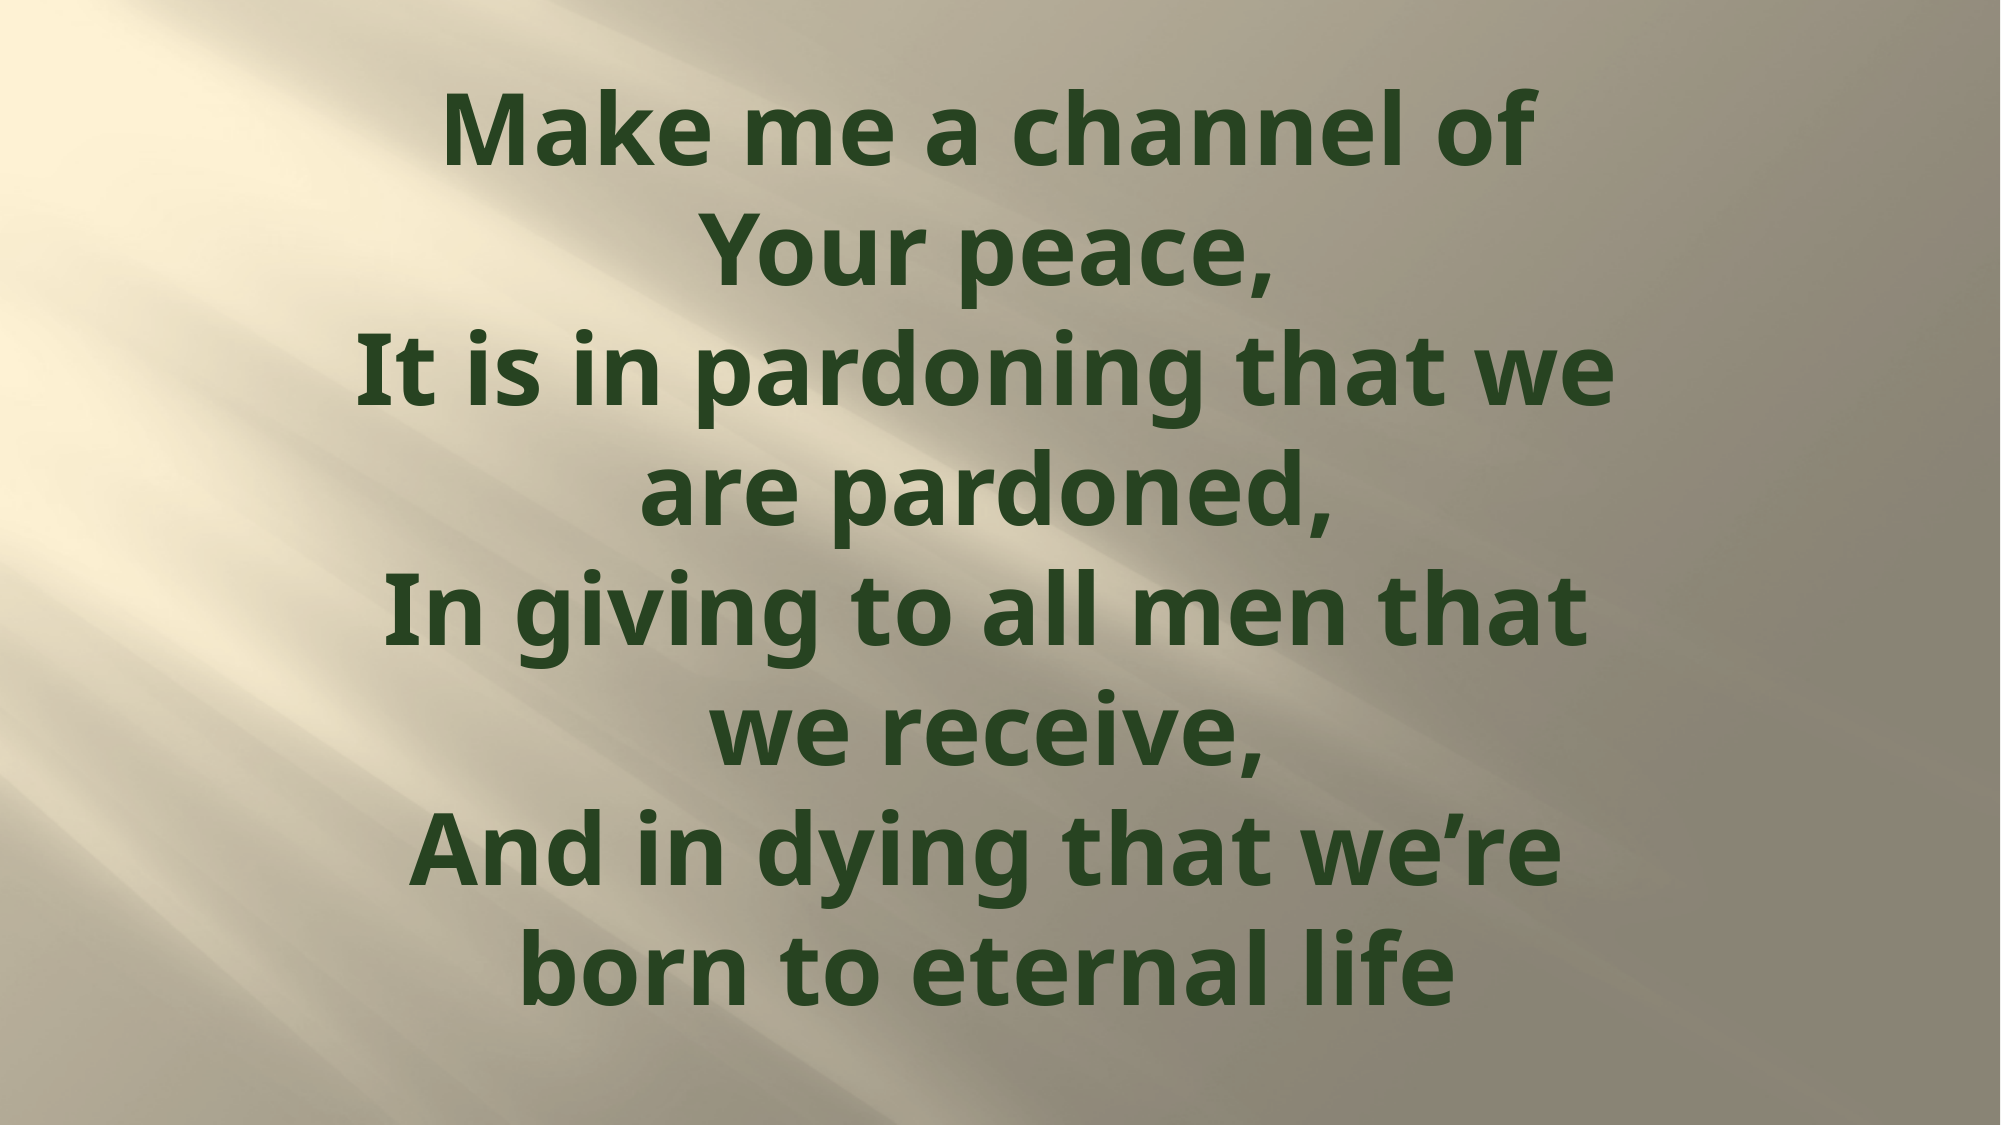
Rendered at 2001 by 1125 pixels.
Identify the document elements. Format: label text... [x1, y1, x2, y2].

title Make me a channel of Your peace, It is in pardoning that we are pardoned, In giving to all men that we receive, And in dying that we’re born to eternal life [312, 0, 1663, 1025]
